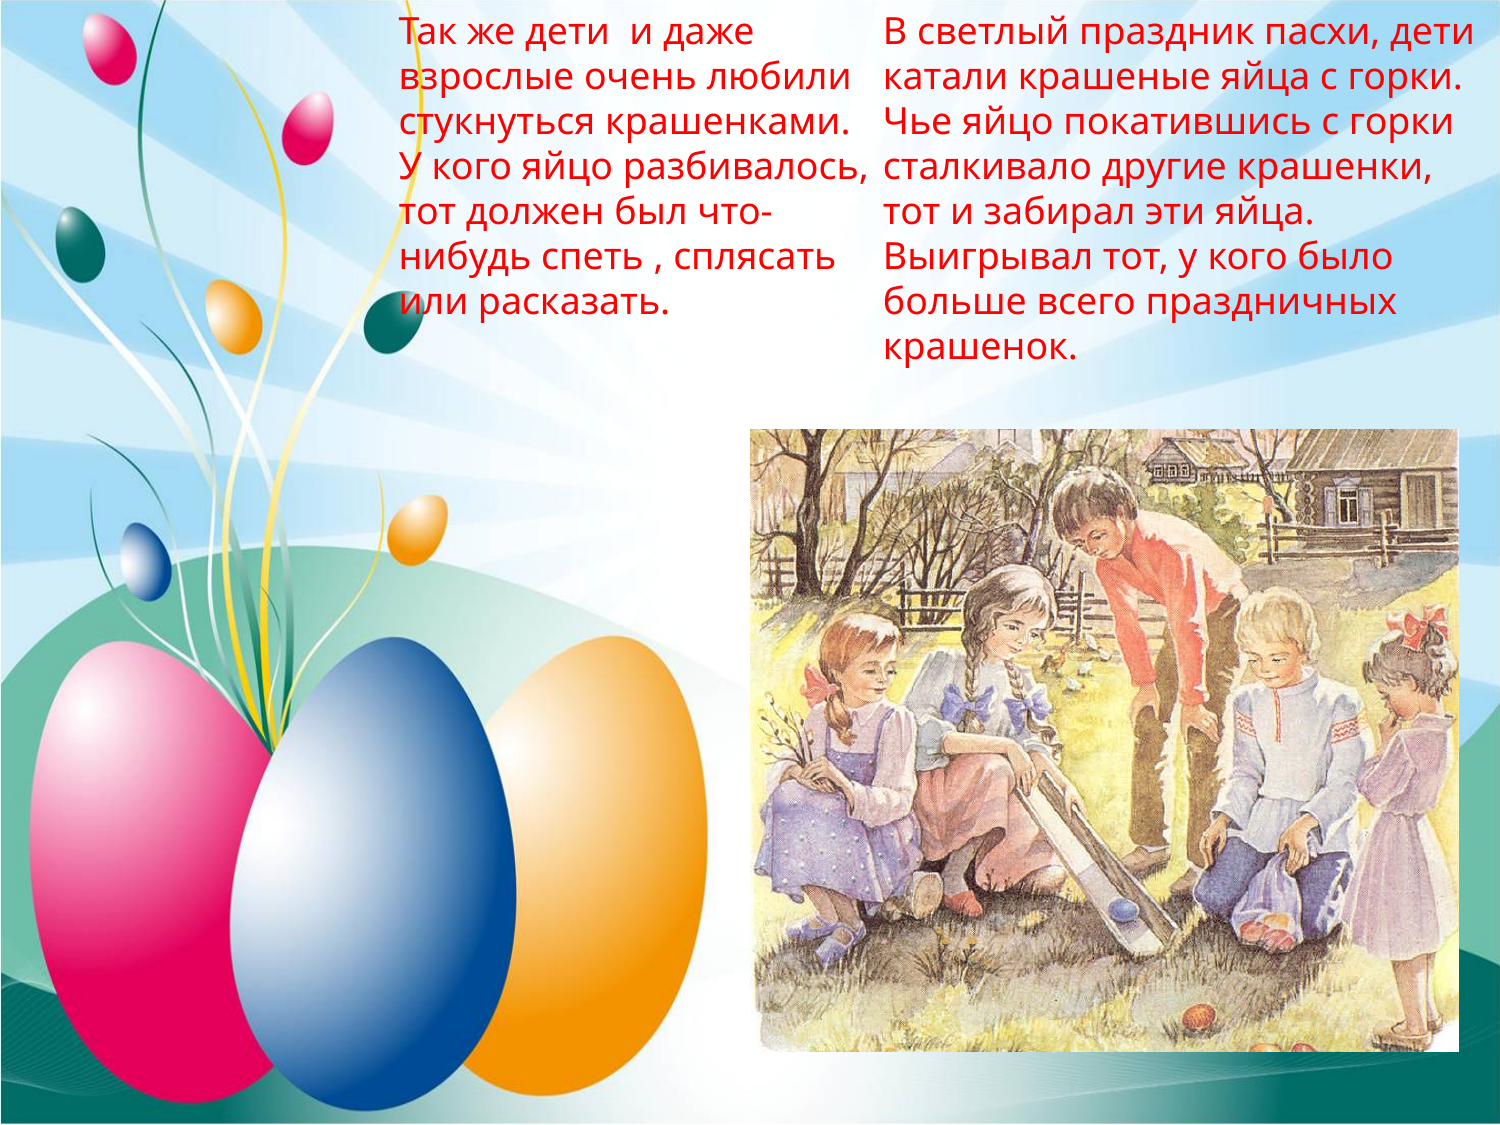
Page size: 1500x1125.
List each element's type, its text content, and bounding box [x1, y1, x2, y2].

text_box В светлый праздник пасхи, дети катали крашеные яйца с горки. Чье яйцо покатившись с горки сталкивало другие крашенки, тот и забирал эти яйца. Выигрывал тот, у кого было больше всего праздничных крашенок. [868, 0, 1500, 375]
picture [0, 0, 1500, 1125]
text_box Так же дети и даже взрослые очень любили стукнуться крашенками. У кого яйцо разбивалось, тот должен был что-нибудь спеть , сплясать или расказать. [383, 0, 892, 330]
